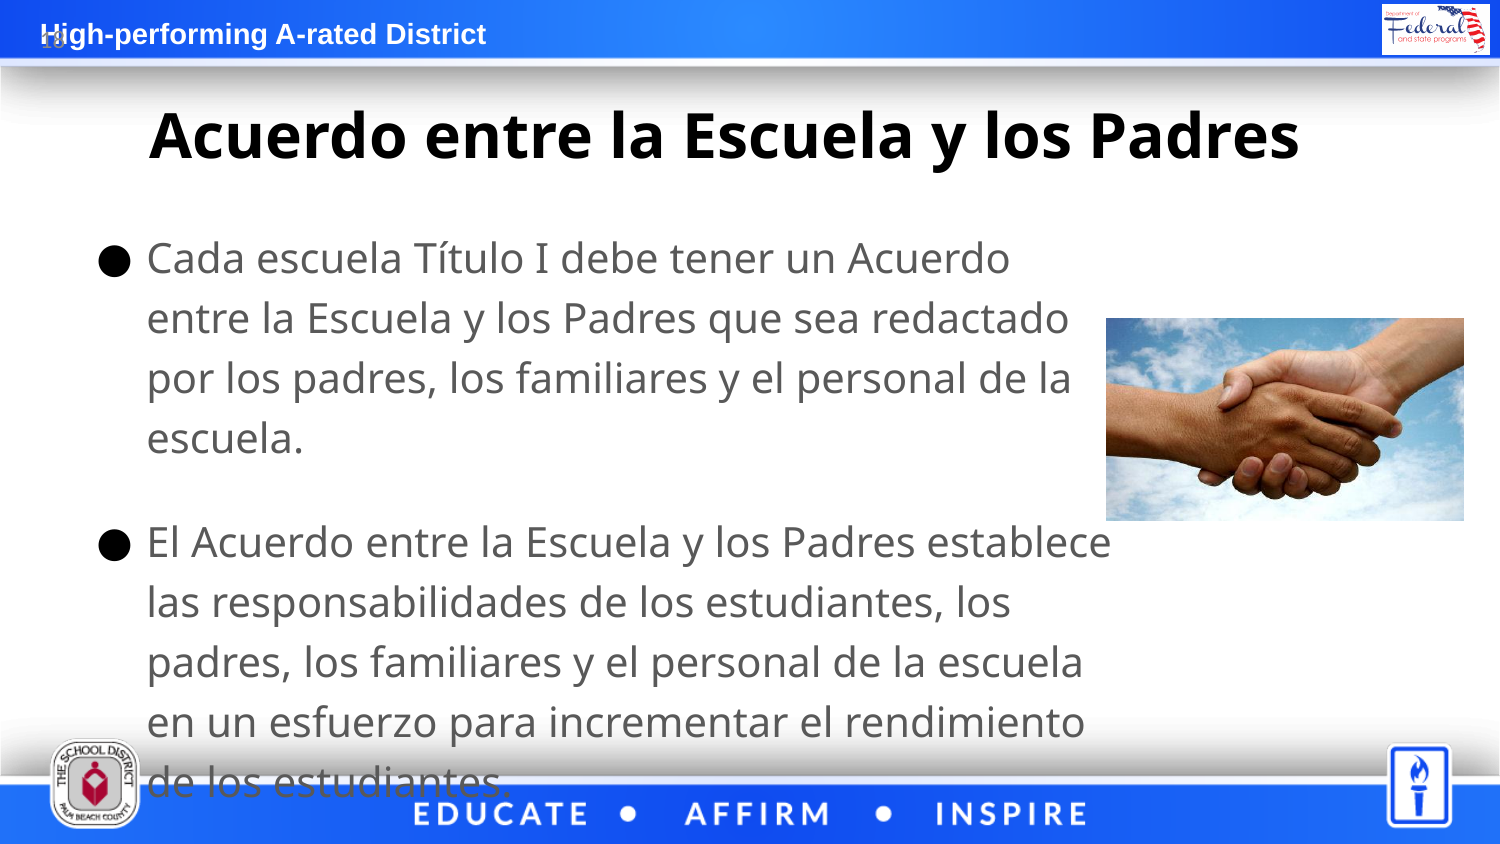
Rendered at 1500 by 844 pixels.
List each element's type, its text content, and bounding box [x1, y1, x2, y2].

list Cada escuela Título I debe tener un Acuerdo entre la Escuela y los Padres que sea redactado por los padres, los familiares y el personal de la escuela. El Acuerdo entre la Escuela y los Padres establece las responsabilidades de los estudiantes, los padres, los familiares y el personal de la escuela en un esfuerzo para incrementar el rendimiento de los estudiantes. [75, 213, 1130, 762]
title Acuerdo entre la Escuela y los Padres [24, 63, 1425, 204]
slide_number 18 [24, 16, 375, 62]
picture [0, 0, 1500, 844]
